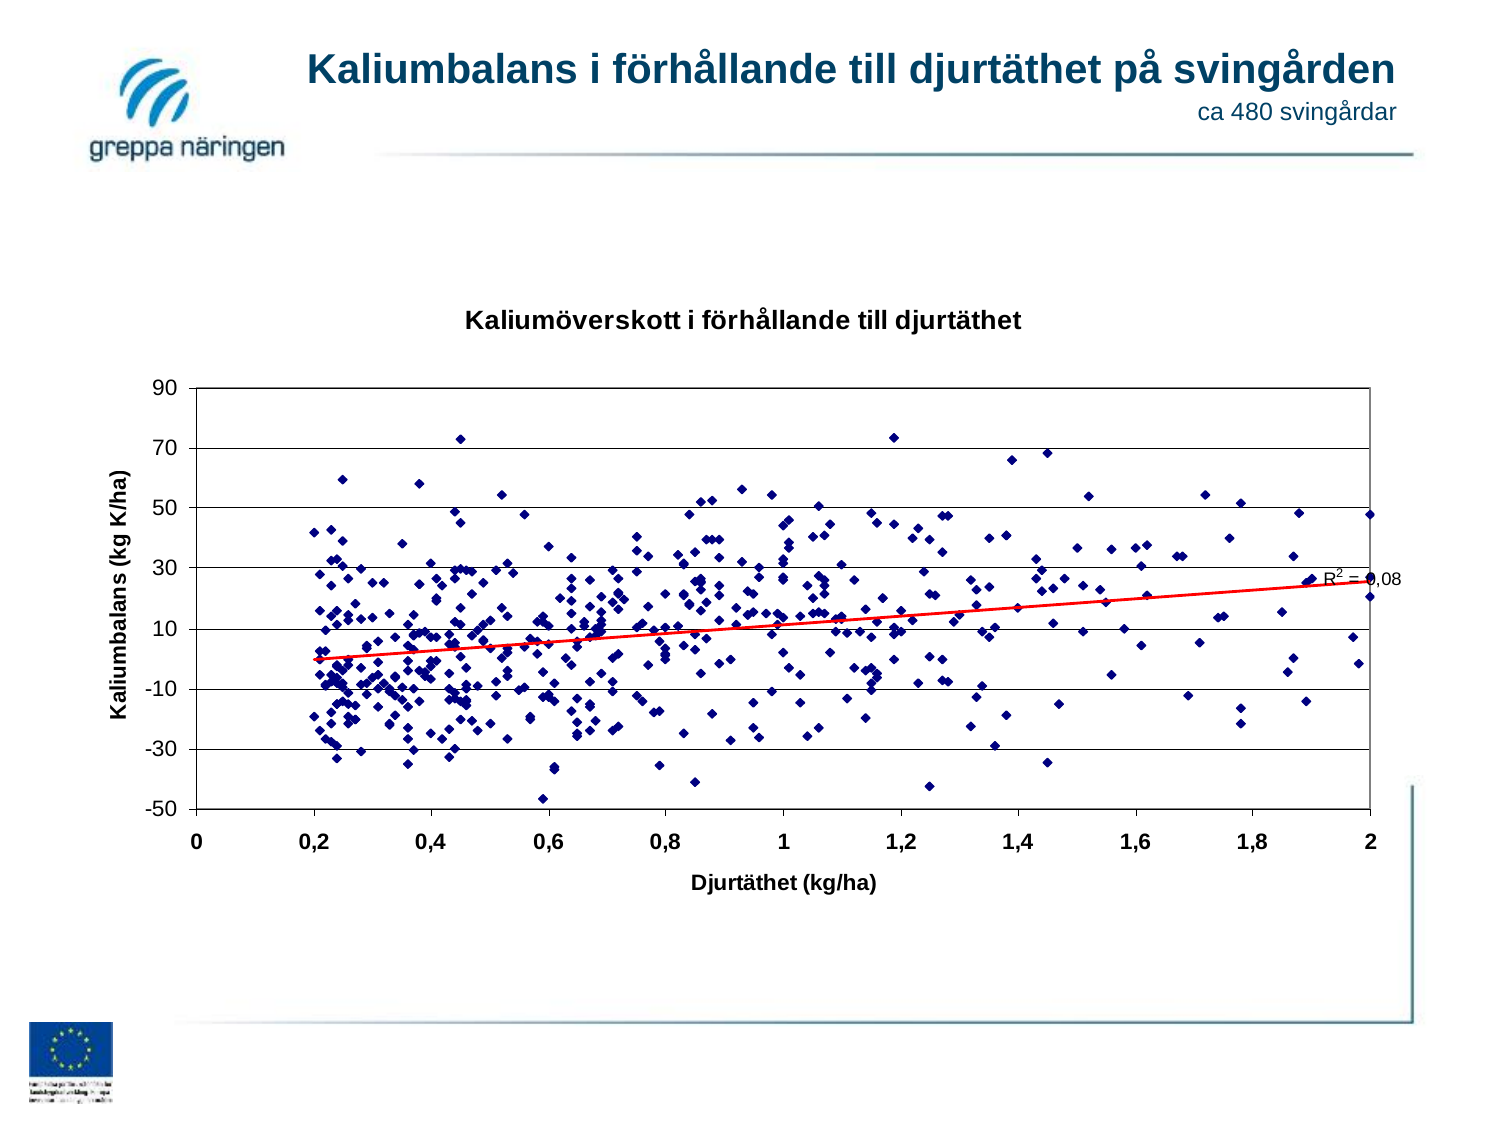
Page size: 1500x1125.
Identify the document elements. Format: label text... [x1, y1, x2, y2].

text_box ca 480 svingårdar [348, 111, 1412, 150]
picture [0, 0, 1500, 172]
title Kaliumbalans i förhållande till djurtäthet på svingården [89, 22, 1412, 111]
picture [0, 278, 1500, 1104]
